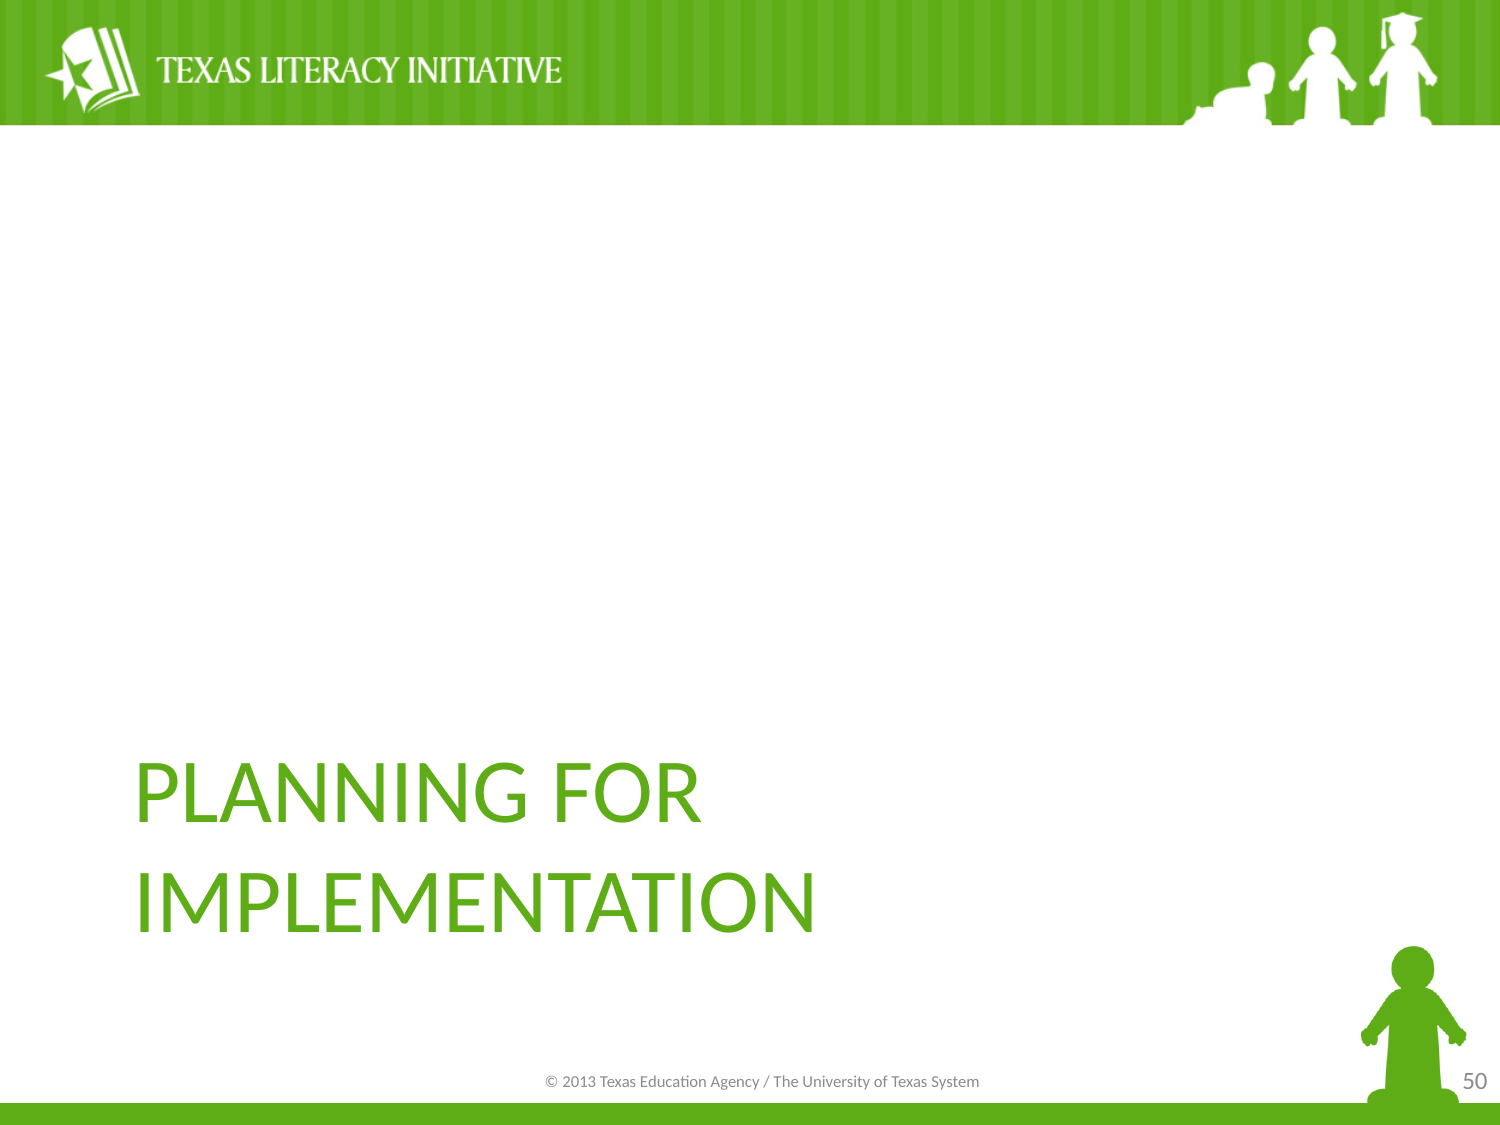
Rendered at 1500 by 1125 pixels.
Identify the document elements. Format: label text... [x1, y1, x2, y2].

slide_number 50 [1437, 1059, 1500, 1100]
picture [0, 933, 1500, 1125]
title Planning for Implementation [118, 722, 1394, 947]
picture [0, 0, 1500, 135]
